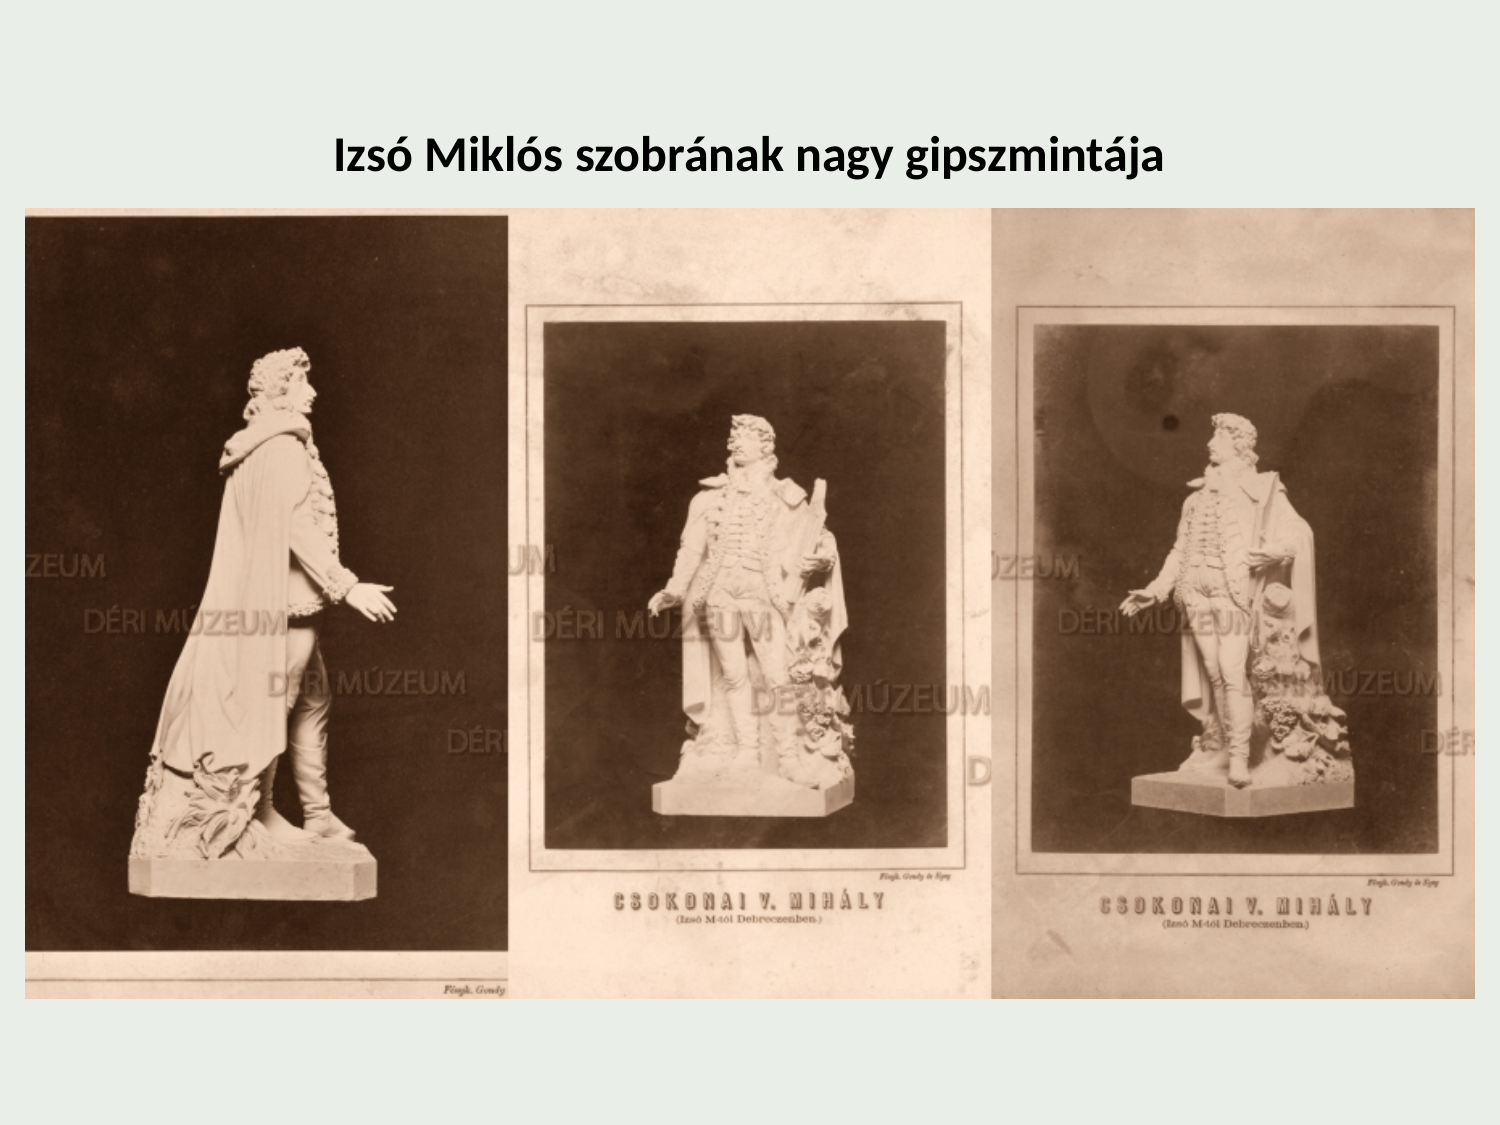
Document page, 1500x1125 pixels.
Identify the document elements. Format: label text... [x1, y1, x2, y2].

picture [24, 207, 1476, 1000]
text_box Izsó Miklós szobrának nagy gipszmintája [0, 113, 1500, 189]
